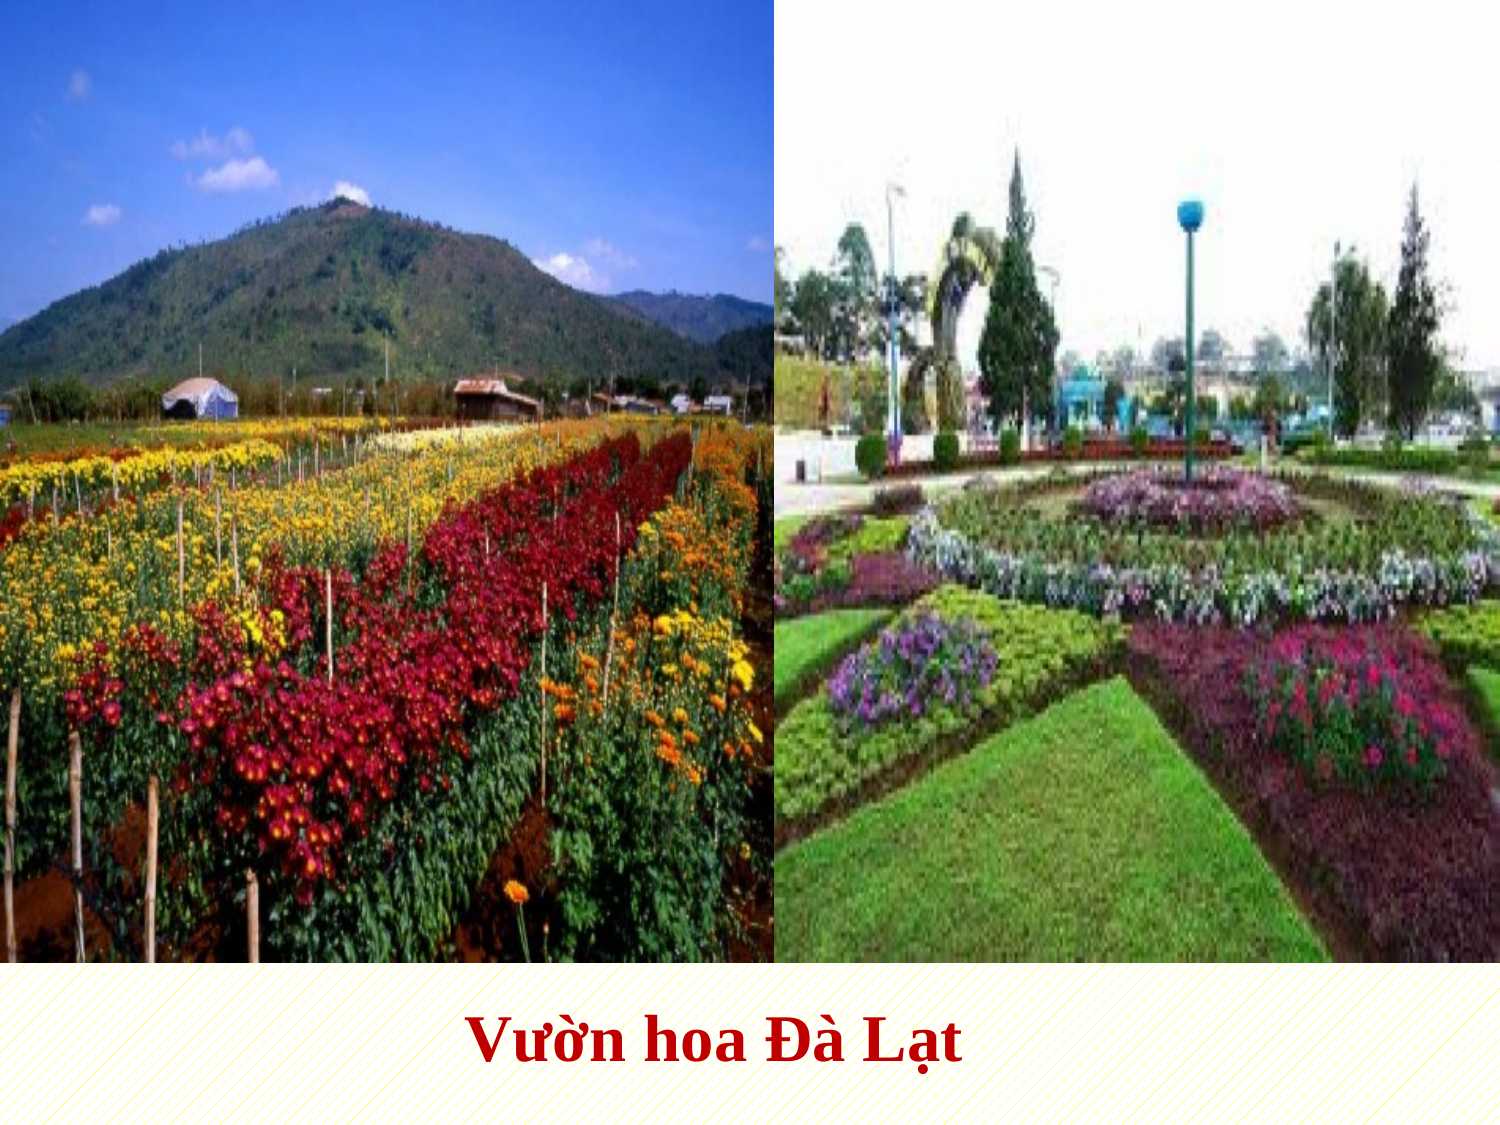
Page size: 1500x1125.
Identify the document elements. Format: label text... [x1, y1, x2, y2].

text_box Vườn hoa Đà Lạt [449, 987, 1038, 1083]
picture [774, 0, 1500, 963]
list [0, 0, 774, 963]
